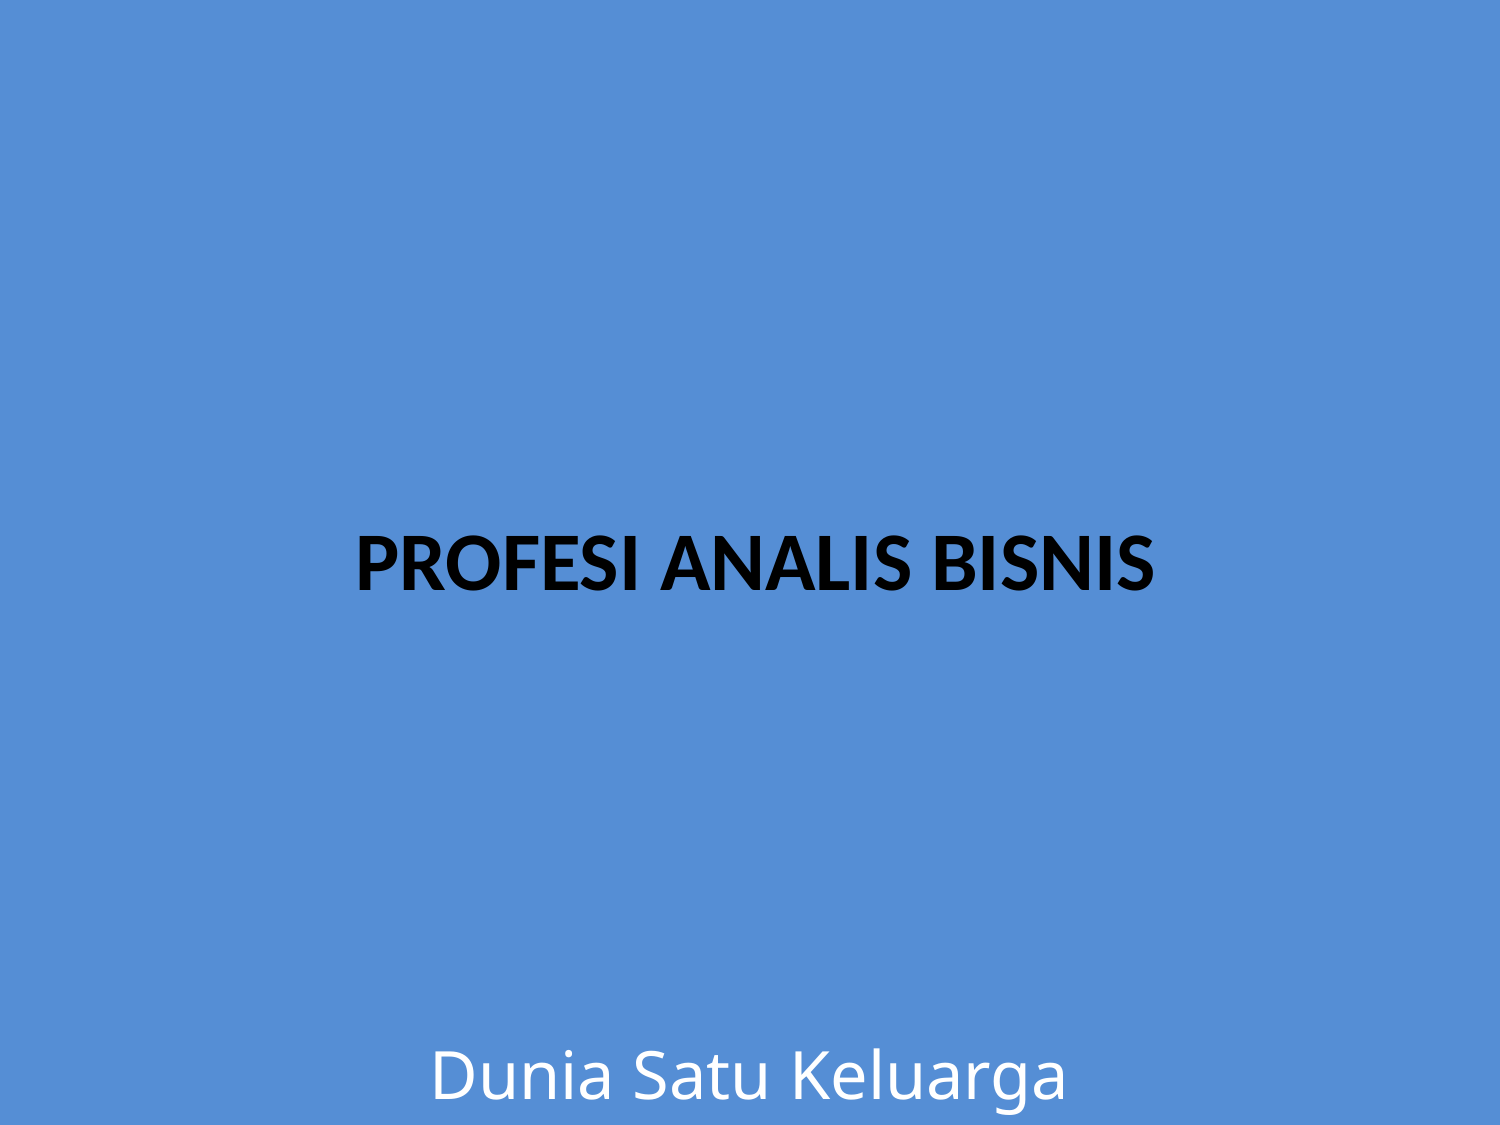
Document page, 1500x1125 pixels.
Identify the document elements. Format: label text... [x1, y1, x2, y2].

title Profesi analis bisnis [118, 500, 1394, 724]
text_box Dunia Satu Keluarga [112, 1025, 1388, 1125]
